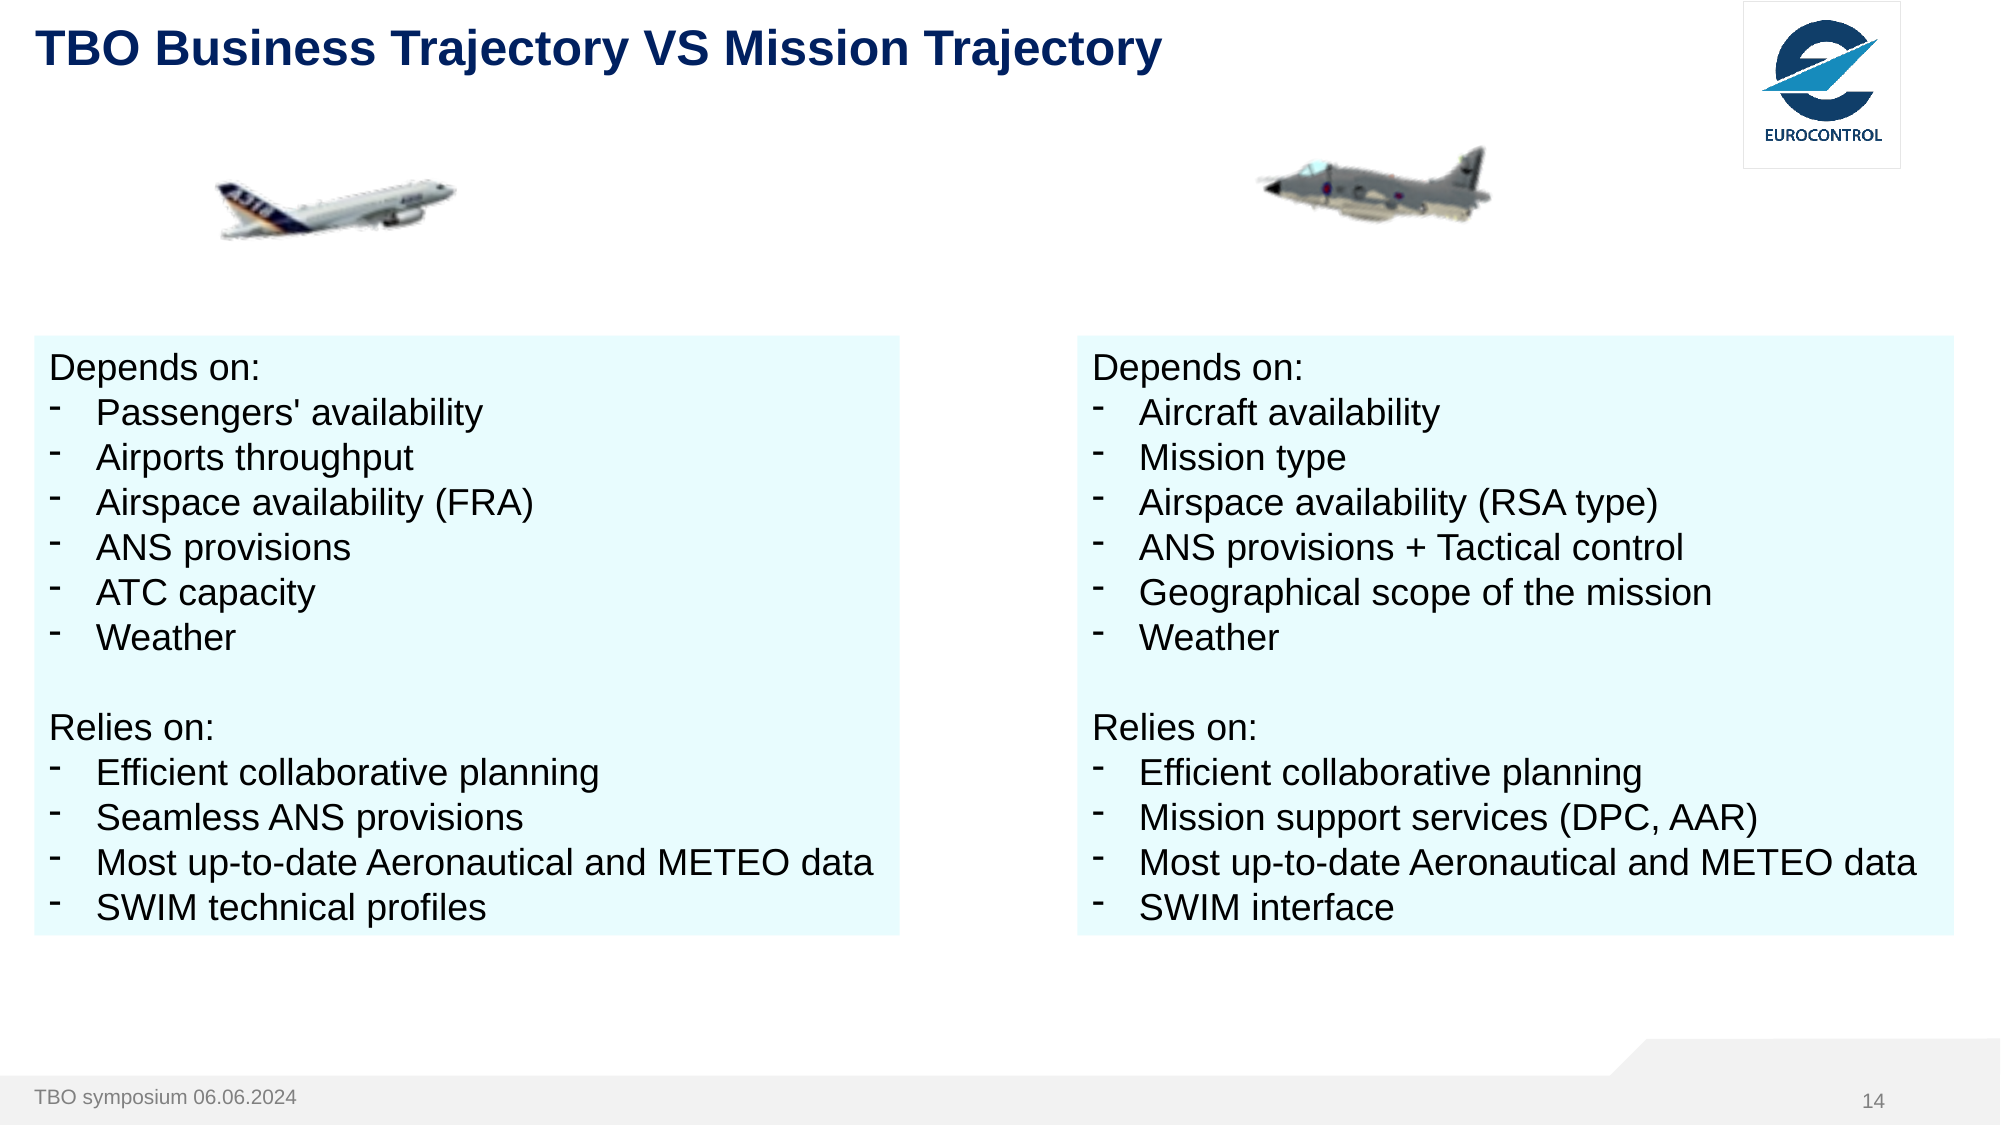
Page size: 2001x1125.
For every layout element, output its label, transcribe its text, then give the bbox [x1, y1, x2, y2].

text_box Depends on: Aircraft availability Mission type Airspace availability (RSA type) ANS provisions + Tactical control Geographical scope of the mission Weather Relies on: Efficient collaborative planning Mission support services (DPC, AAR) Most up-to-date Aeronautical and METEO data SWIM interface [1077, 335, 1954, 936]
picture [183, 95, 483, 309]
slide_number 14 [1795, 1078, 1900, 1123]
footer TBO symposium 06.06.2024 [34, 1074, 357, 1119]
picture [1151, 0, 1604, 357]
picture [1762, 20, 1882, 141]
text_box Depends on: Passengers' availability Airports throughput Airspace availability (FRA) ANS provisions ATC capacity Weather Relies on: Efficient collaborative planning Seamless ANS provisions Most up-to-date Aeronautical and METEO data SWIM technical profiles [34, 335, 900, 936]
title TBO Business Trajectory VS Mission Trajectory [20, 7, 1196, 136]
